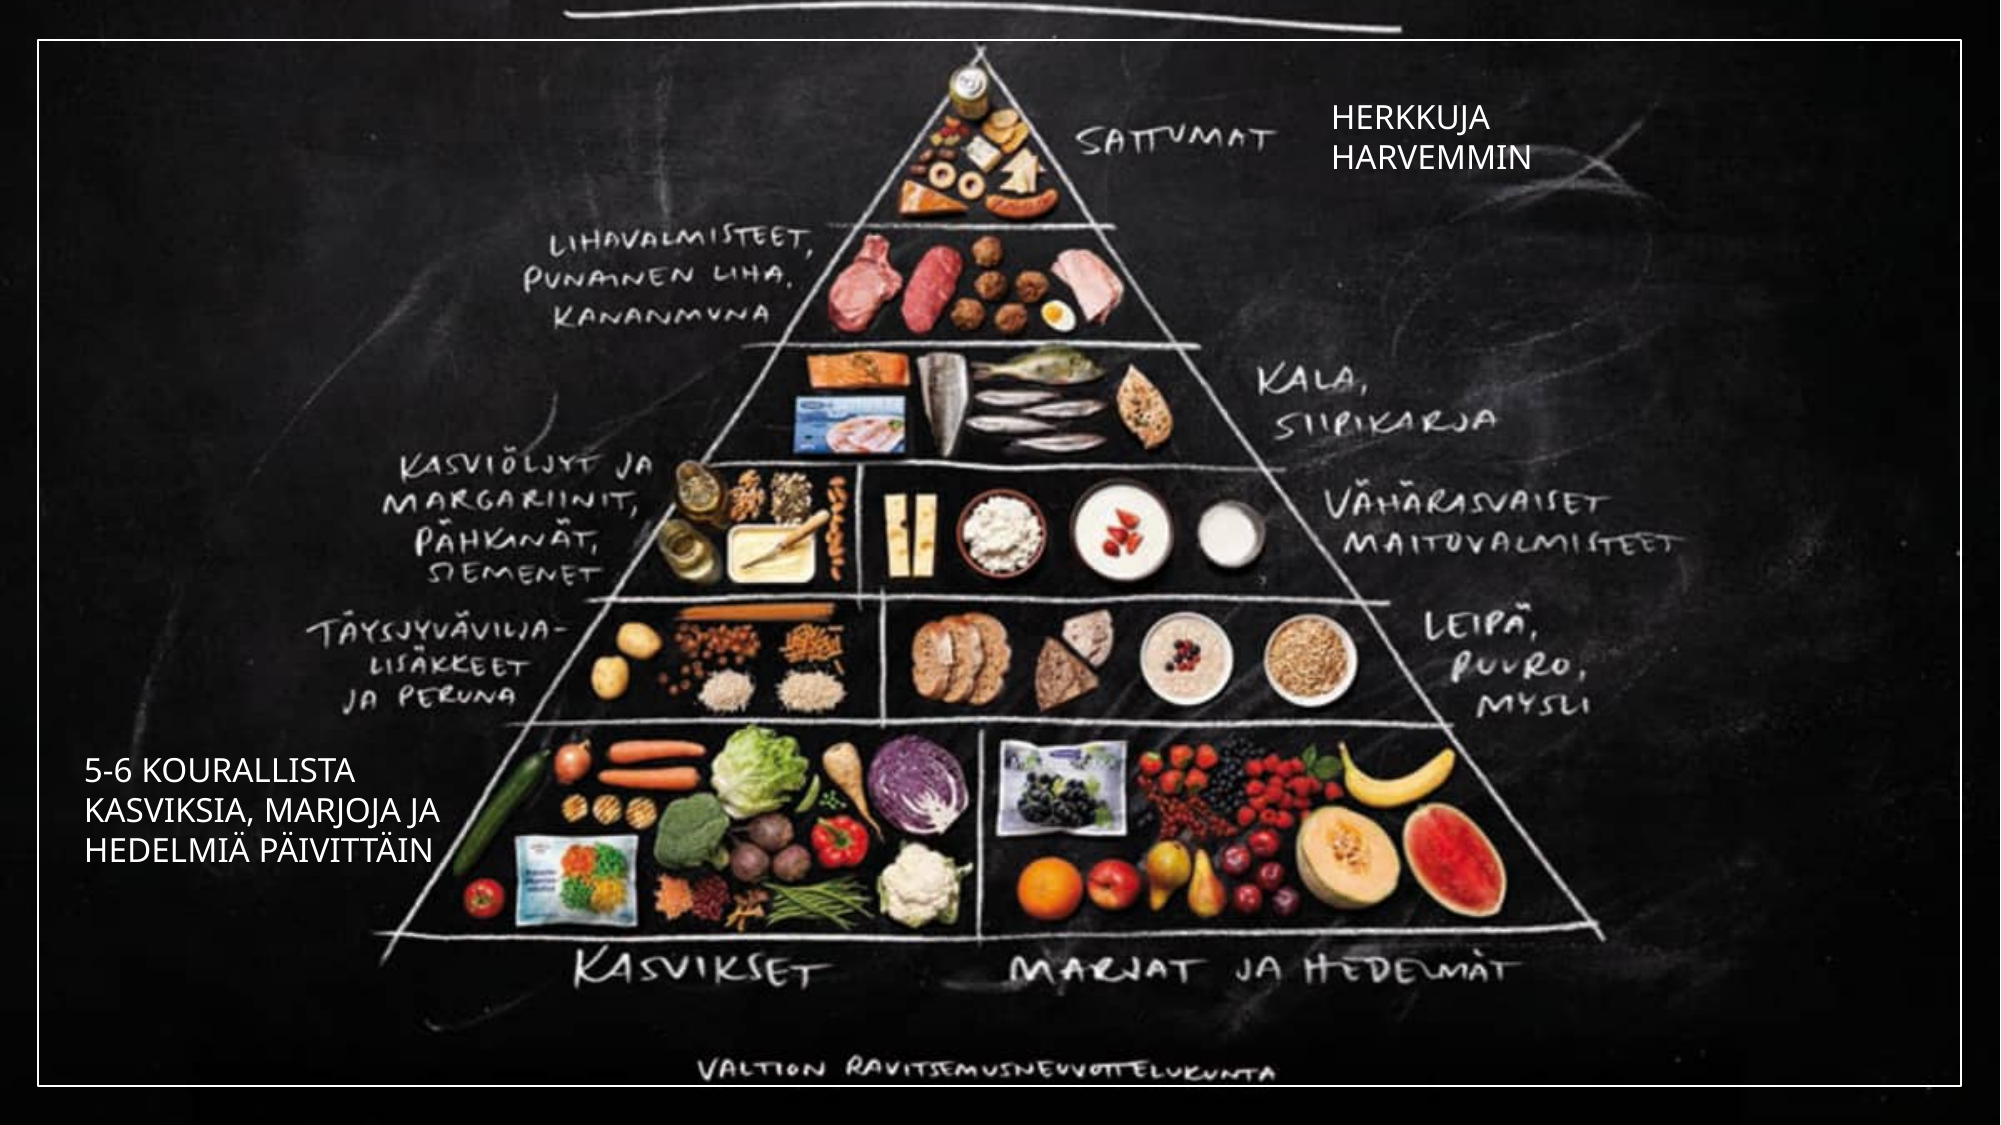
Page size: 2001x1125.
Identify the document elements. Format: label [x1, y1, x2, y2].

list [0, 0, 2000, 1125]
